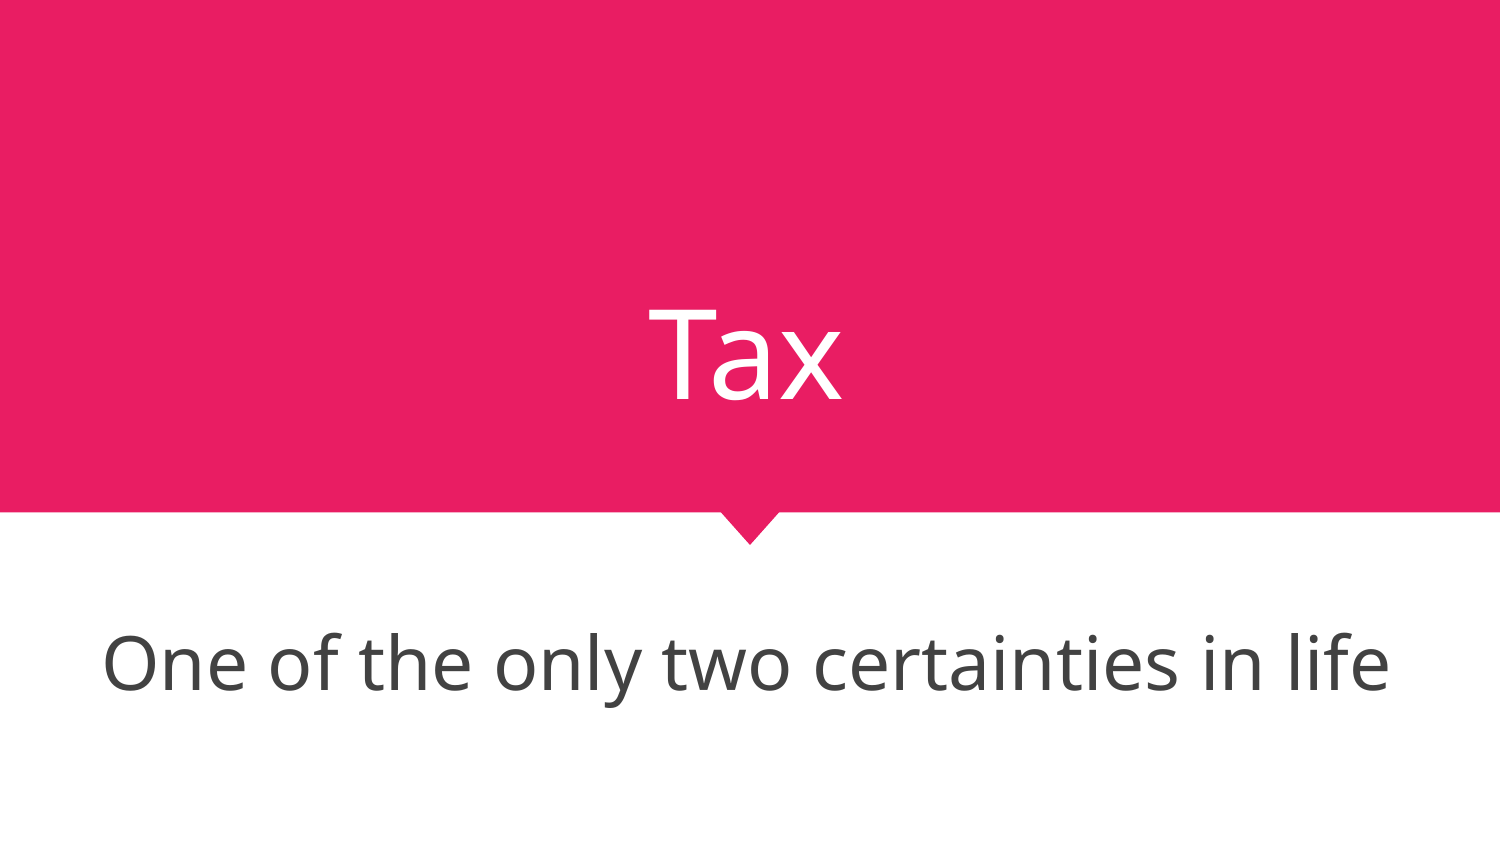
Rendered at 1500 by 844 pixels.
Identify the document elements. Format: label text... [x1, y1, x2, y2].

title Tax [67, 105, 1427, 452]
subtitle One of the only two certainties in life [67, 557, 1427, 765]
